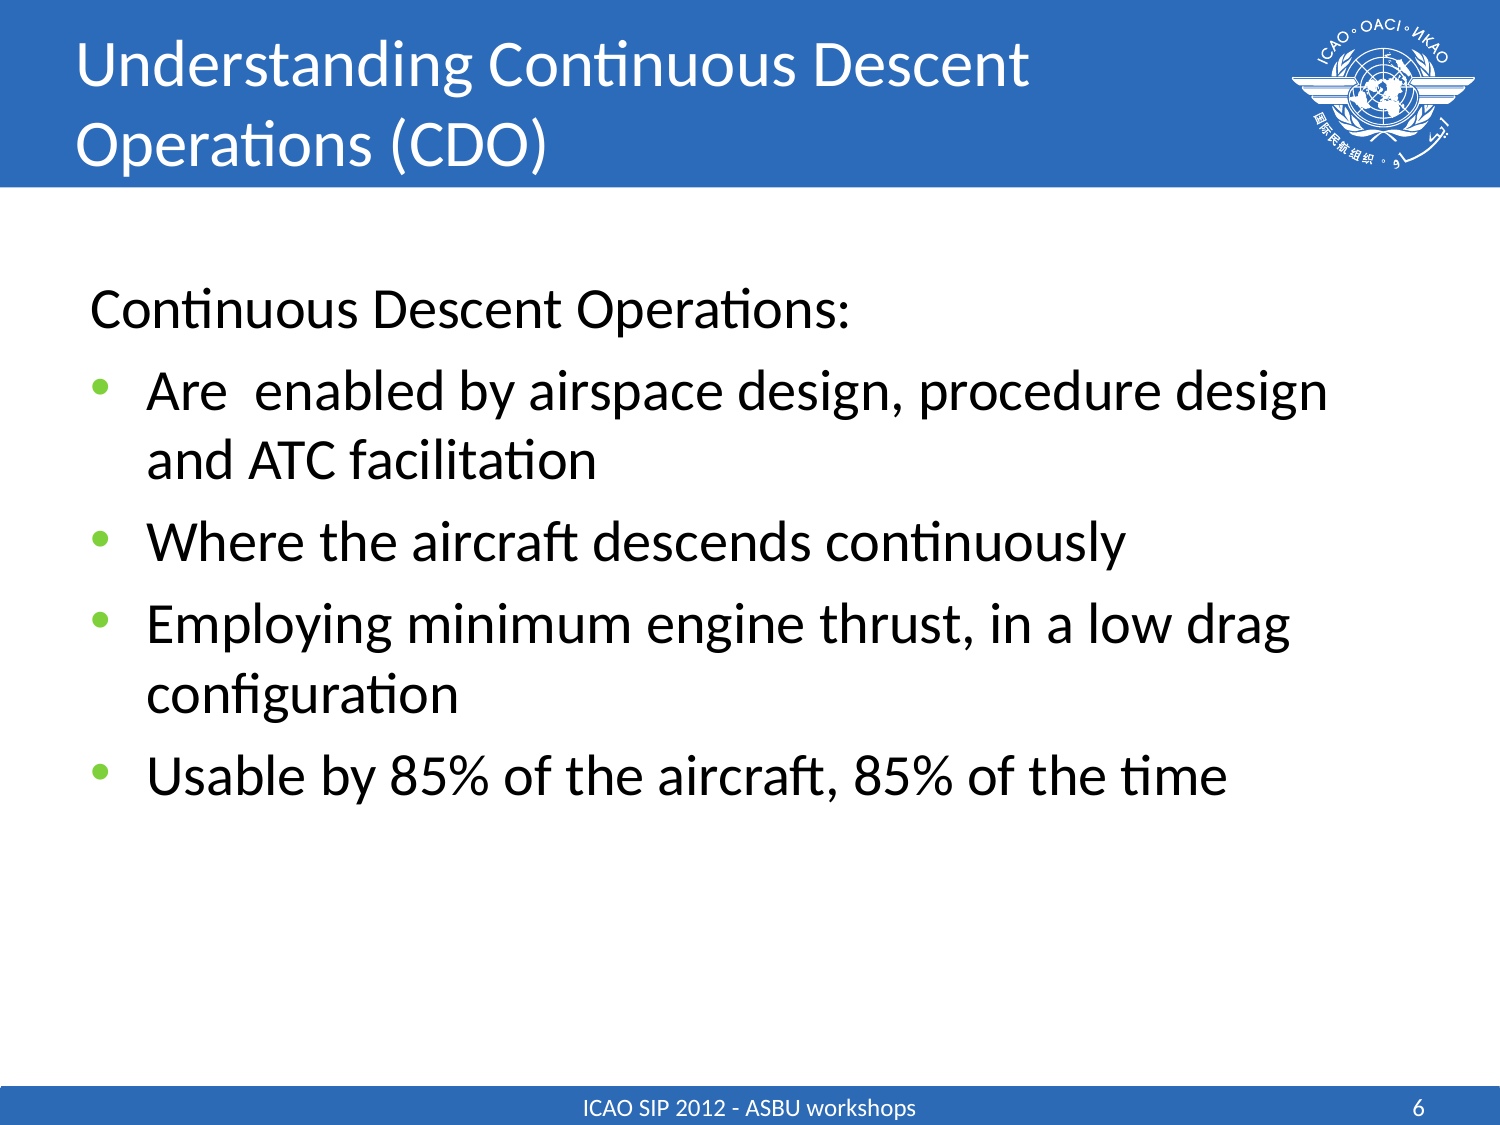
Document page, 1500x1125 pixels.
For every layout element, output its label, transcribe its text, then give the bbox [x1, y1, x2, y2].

title Understanding Continuous Descent Operations (CDO) [0, 0, 1500, 188]
footer ICAO SIP 2012 - ASBU workshops [212, 1087, 1288, 1125]
list Continuous Descent Operations: Are enabled by airspace design, procedure design and ATC facilitation Where the aircraft descends continuously Employing minimum engine thrust, in a low drag configuration Usable by 85% of the aircraft, 85% of the time [75, 262, 1425, 1005]
slide_number 6 [1288, 1087, 1500, 1125]
